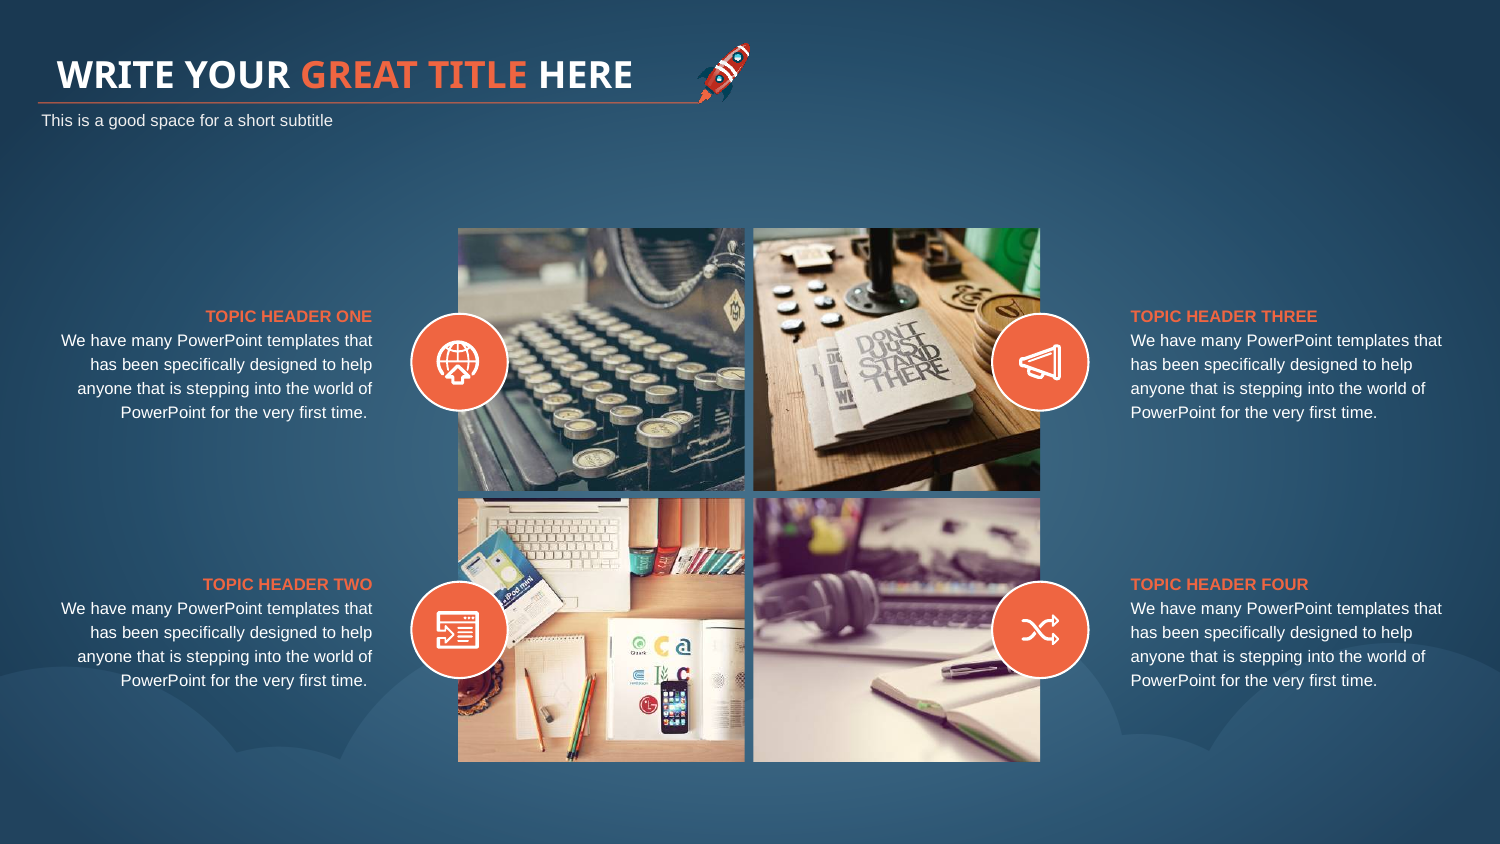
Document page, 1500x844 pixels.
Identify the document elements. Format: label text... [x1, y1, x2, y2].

text_box [458, 498, 745, 762]
text_box [992, 581, 1089, 679]
text_box [1021, 614, 1059, 645]
picture [0, 0, 1500, 844]
text_box TOPIC HEADER THREE We have many PowerPoint templates that has been specifically designed to help anyone that is stepping into the world of PowerPoint for the very first time. [1130, 302, 1450, 422]
text_box TOPIC HEADER ONE We have many PowerPoint templates that has been specifically designed to help anyone that is stepping into the world of PowerPoint for the very first time. [53, 302, 373, 422]
text_box [436, 340, 480, 385]
text_box [436, 611, 479, 649]
text_box [753, 228, 1041, 491]
text_box [1019, 344, 1061, 381]
text_box [753, 498, 1041, 762]
text_box TOPIC HEADER TWO We have many PowerPoint templates that has been specifically designed to help anyone that is stepping into the world of PowerPoint for the very first time. [53, 570, 373, 690]
text_box TOPIC HEADER FOUR We have many PowerPoint templates that has been specifically designed to help anyone that is stepping into the world of PowerPoint for the very first time. [1130, 570, 1450, 690]
text_box [411, 581, 508, 679]
text_box WRITE YOUR GREAT TITLE HERE [56, 43, 649, 104]
text_box This is a good space for a short subtitle [41, 102, 349, 138]
text_box [992, 313, 1089, 411]
text_box [458, 228, 745, 491]
text_box [411, 313, 508, 411]
